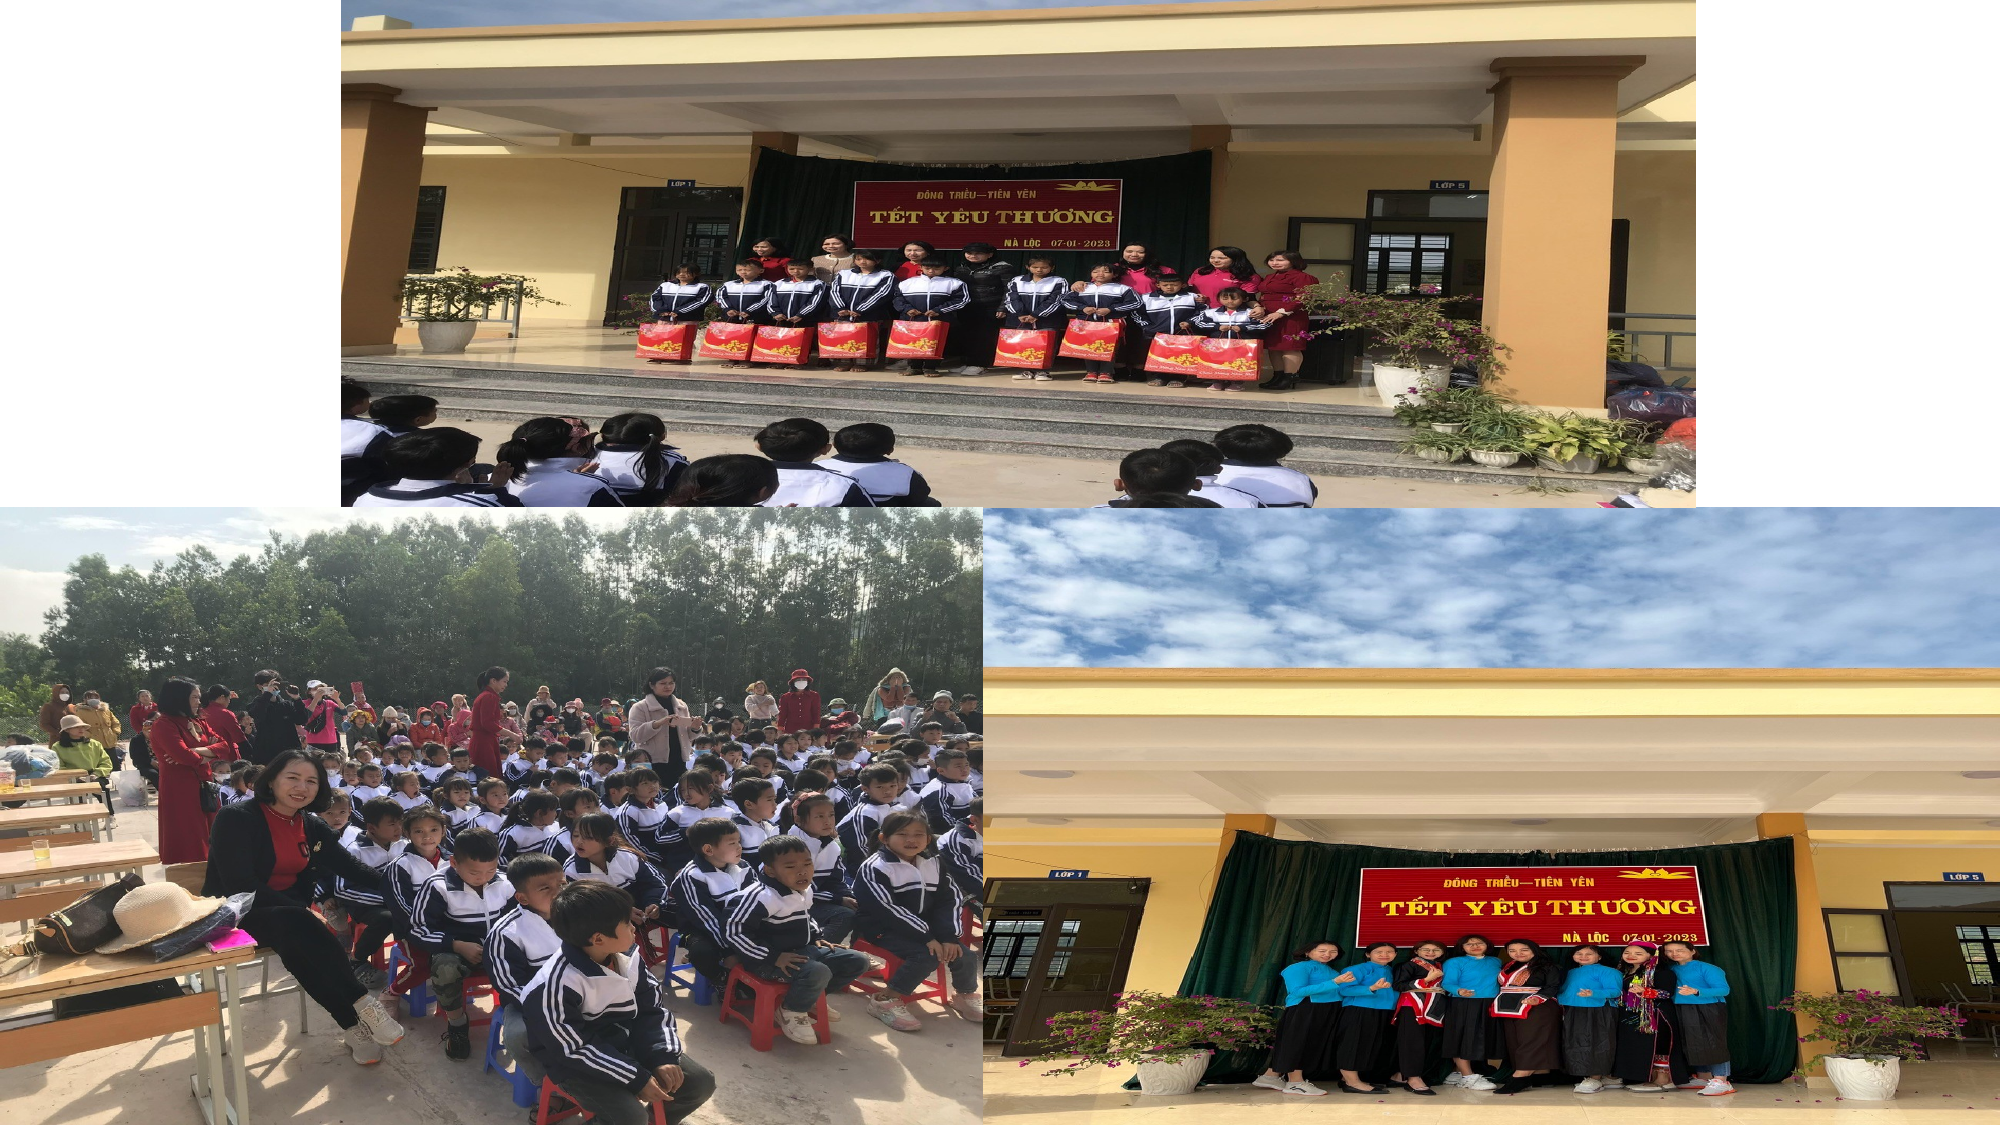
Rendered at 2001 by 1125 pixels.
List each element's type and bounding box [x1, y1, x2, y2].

picture [0, 507, 2000, 1125]
list [341, 0, 1696, 509]
